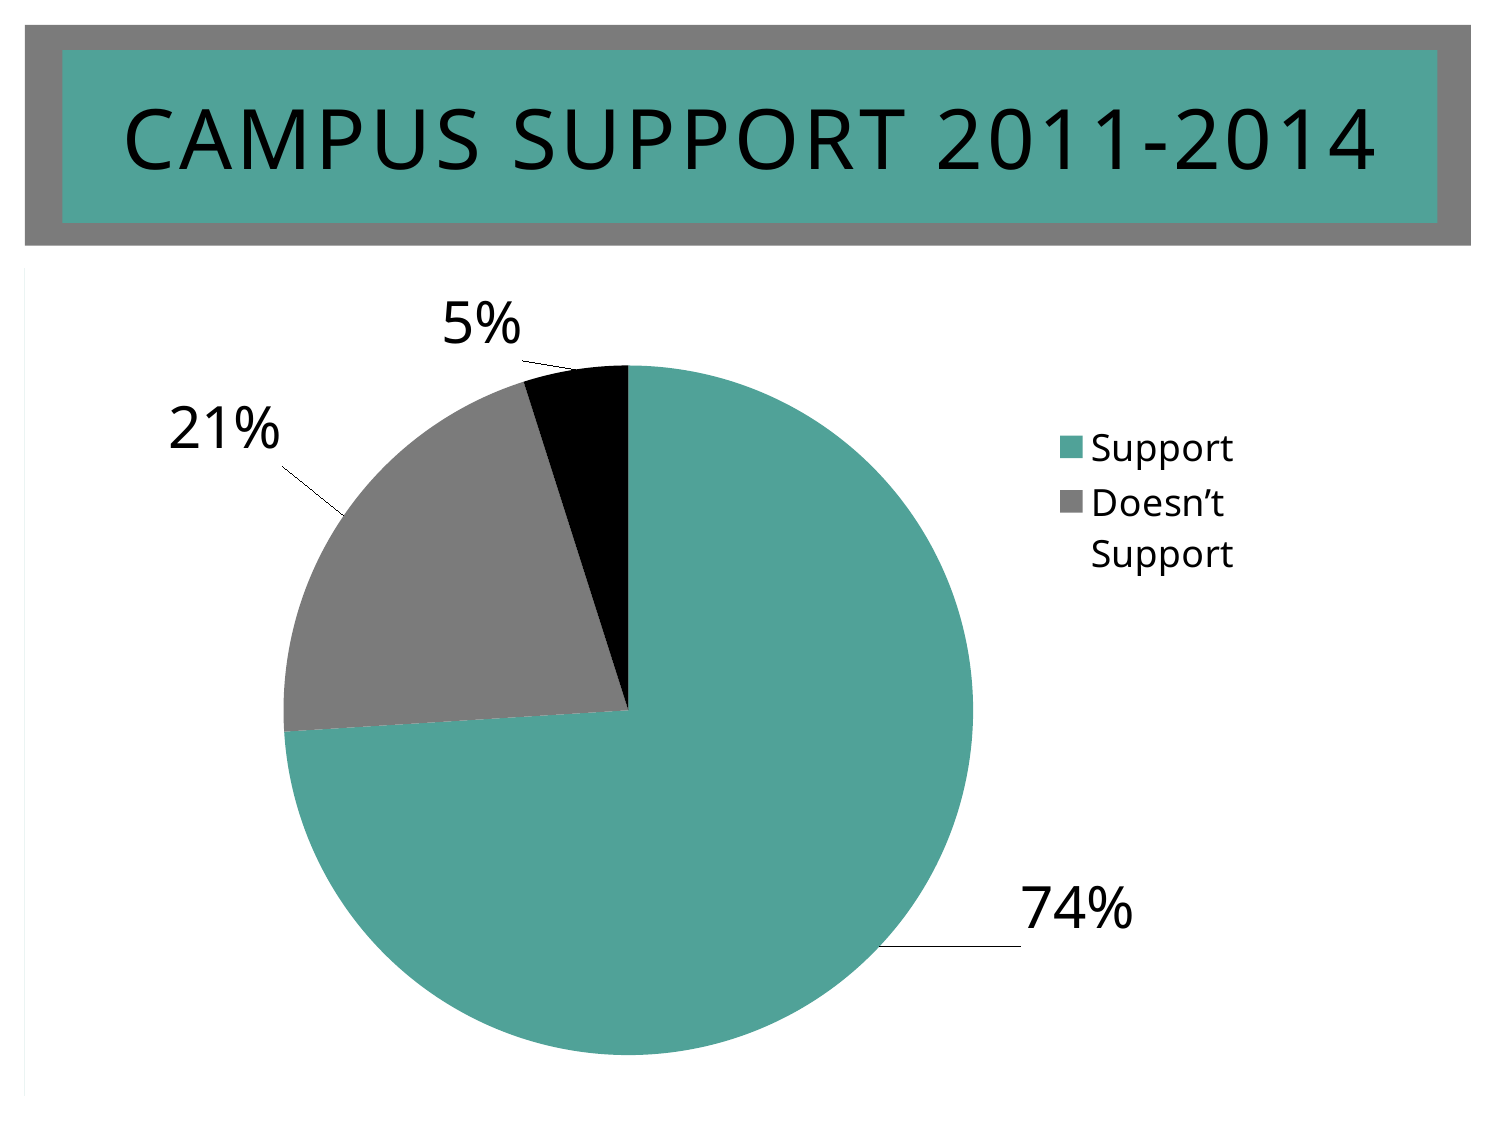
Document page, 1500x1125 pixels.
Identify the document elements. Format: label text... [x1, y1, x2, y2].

title campus support 2011-2014 [62, 50, 1438, 223]
chart [24, 262, 1476, 1101]
